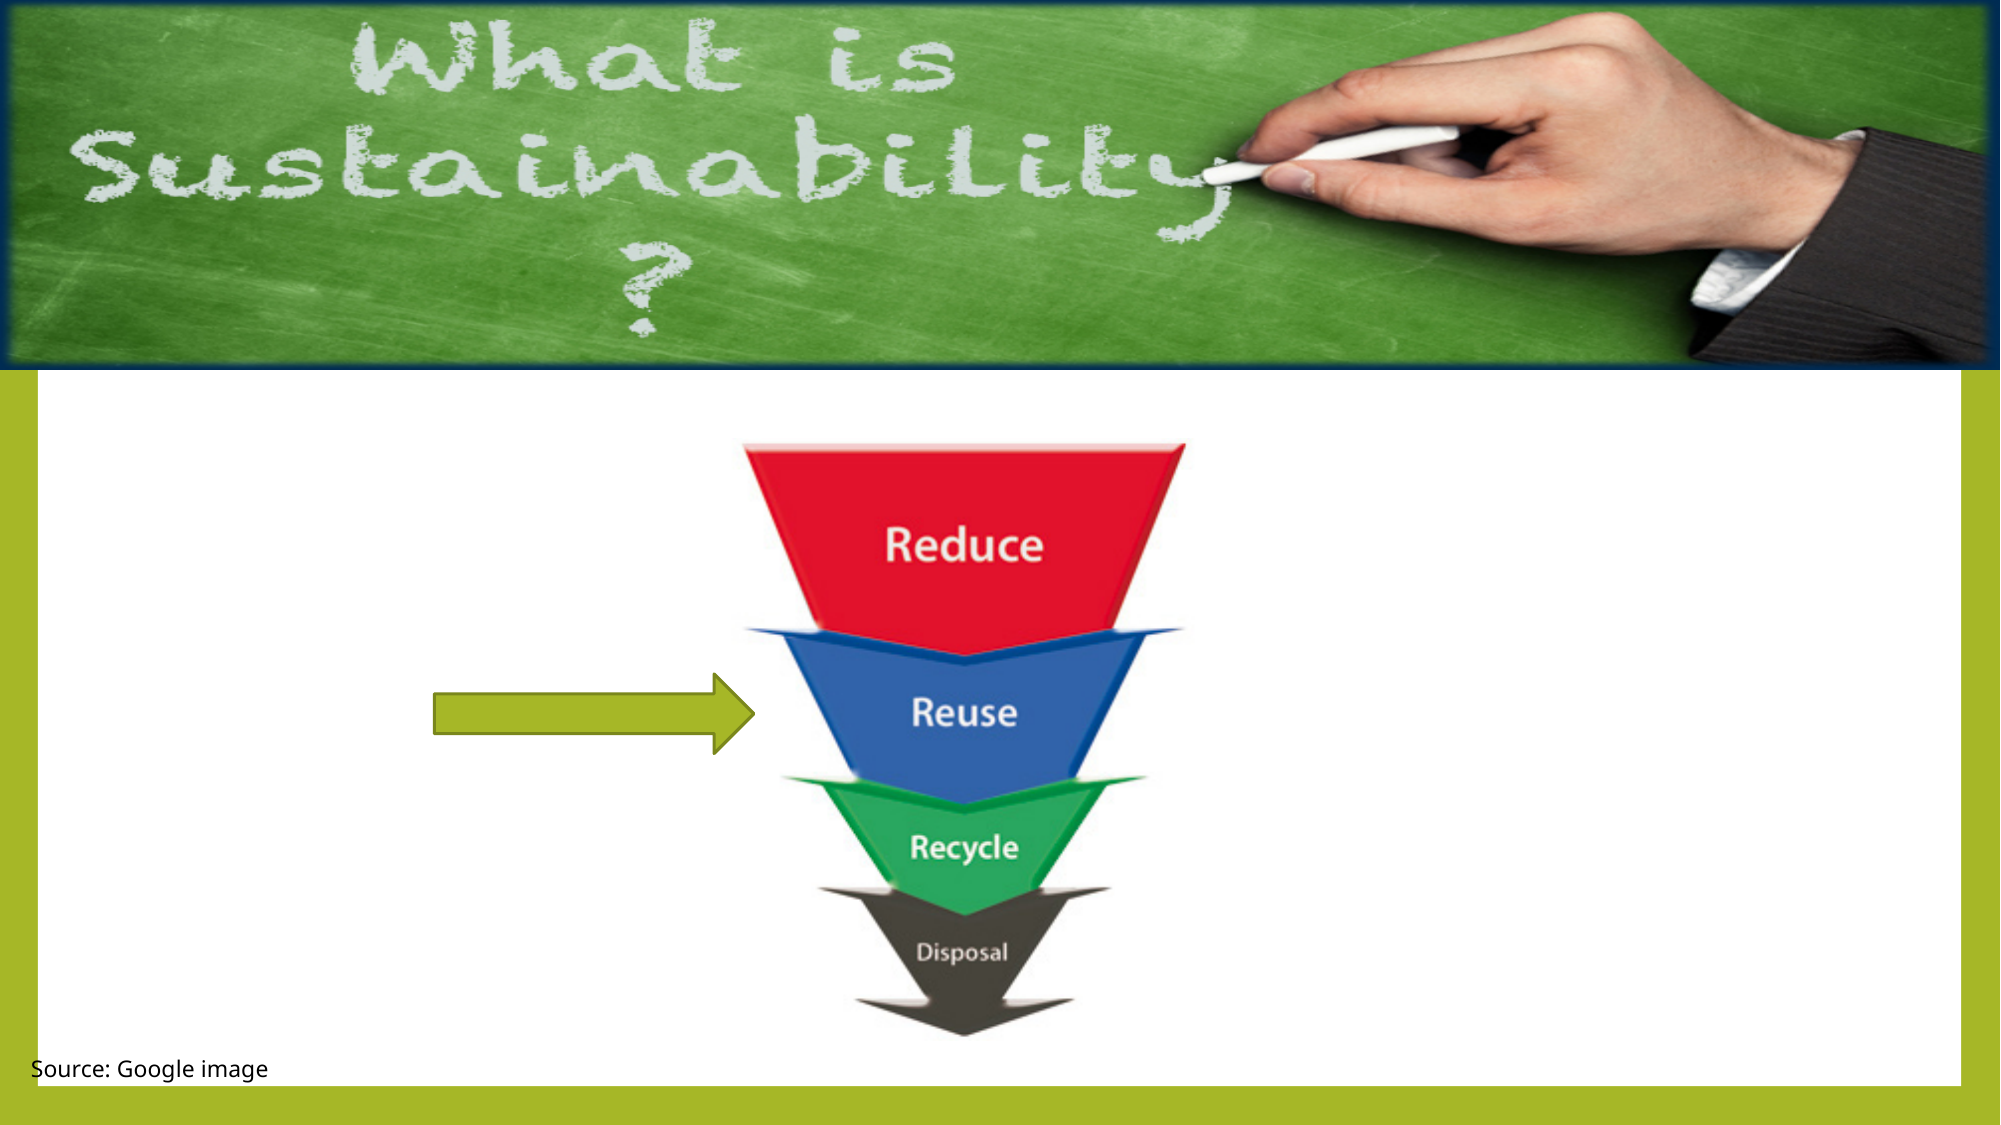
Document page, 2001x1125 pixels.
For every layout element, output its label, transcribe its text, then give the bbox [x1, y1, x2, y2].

picture [697, 438, 1201, 1041]
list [0, 0, 2000, 371]
text_box Source: Google image [16, 1046, 284, 1090]
text_box [432, 692, 691, 736]
